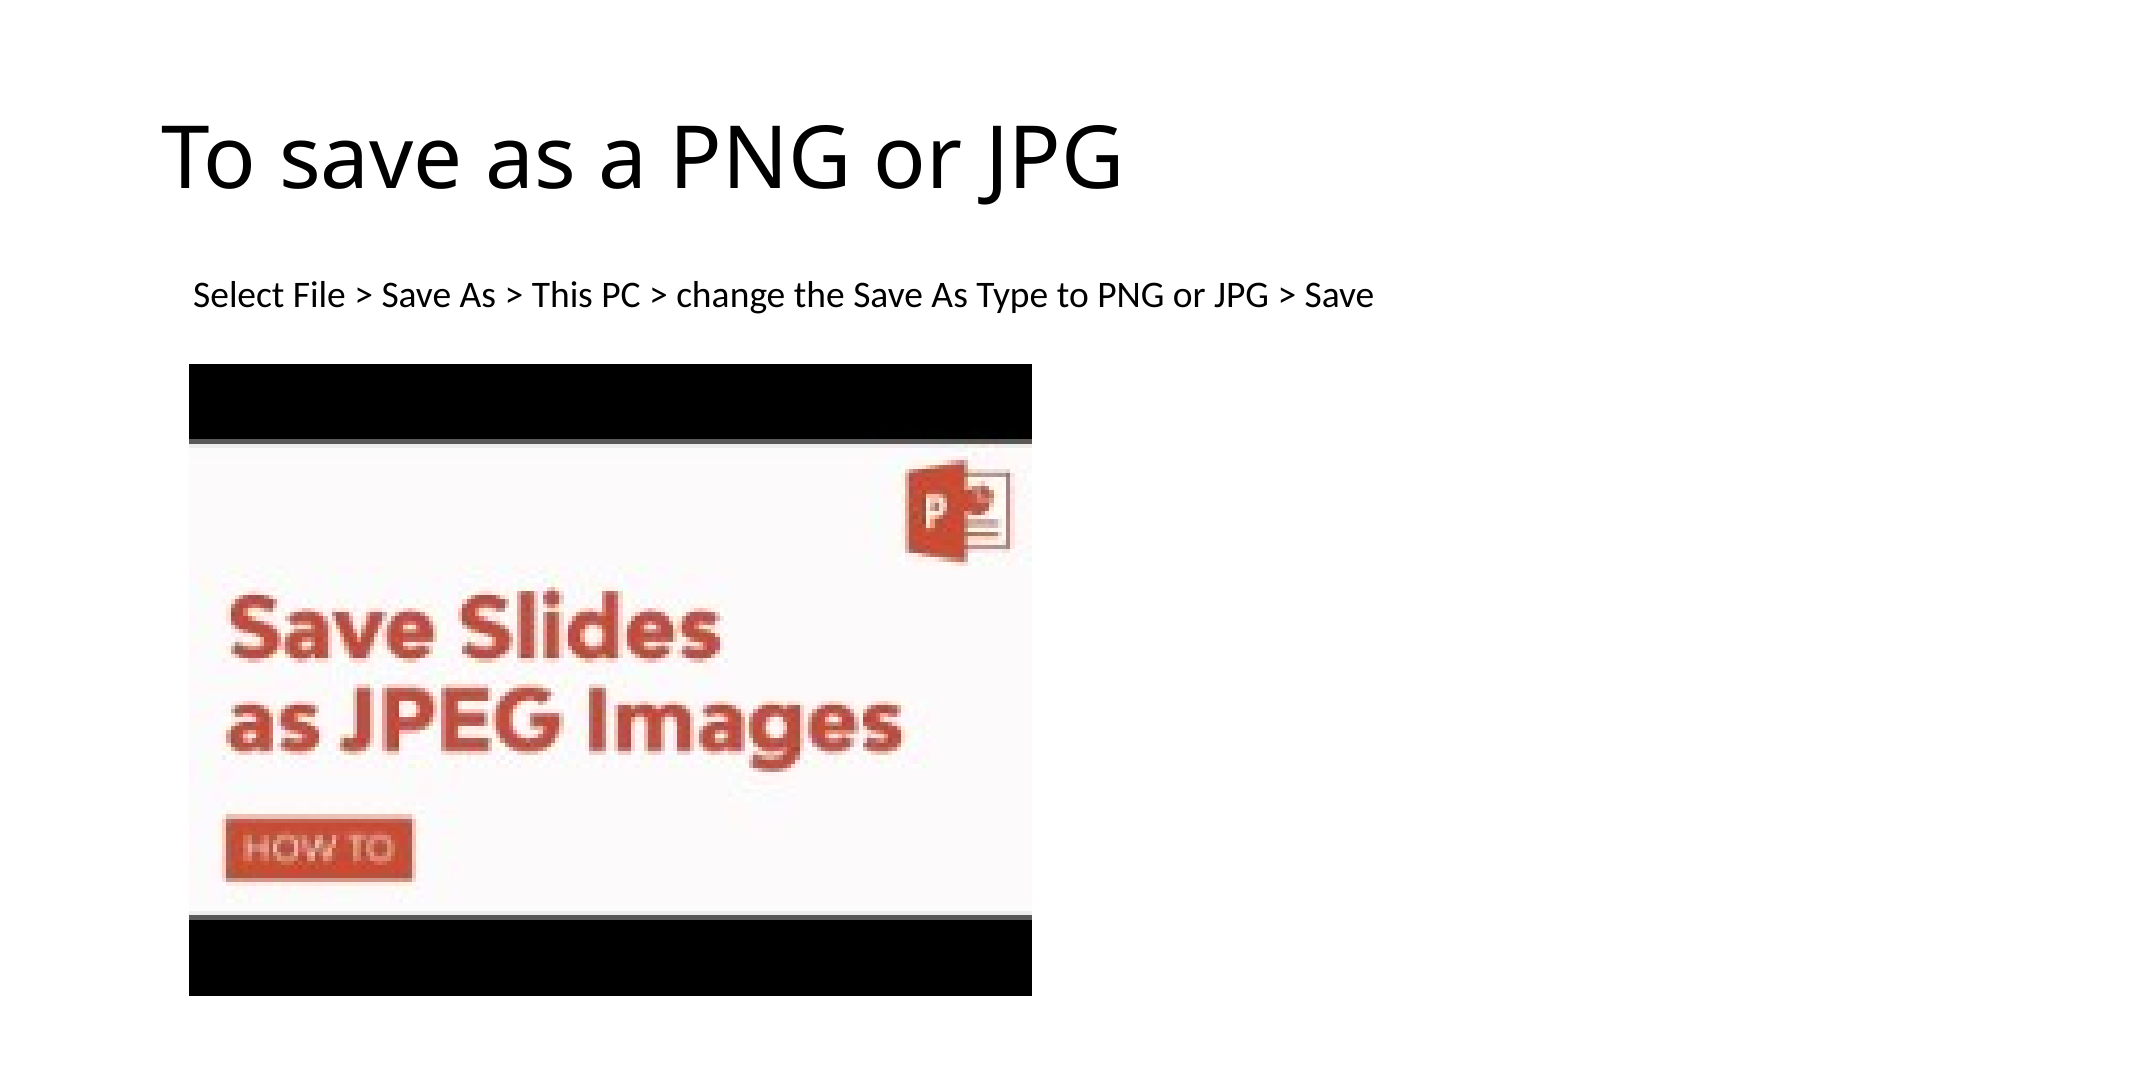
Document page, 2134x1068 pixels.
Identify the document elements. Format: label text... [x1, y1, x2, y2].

text_box Select File > Save As > This PC > change the Save As Type to PNG or JPG > Save [178, 263, 1987, 323]
title To save as a PNG or JPG [146, 56, 1987, 264]
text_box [189, 363, 1032, 996]
